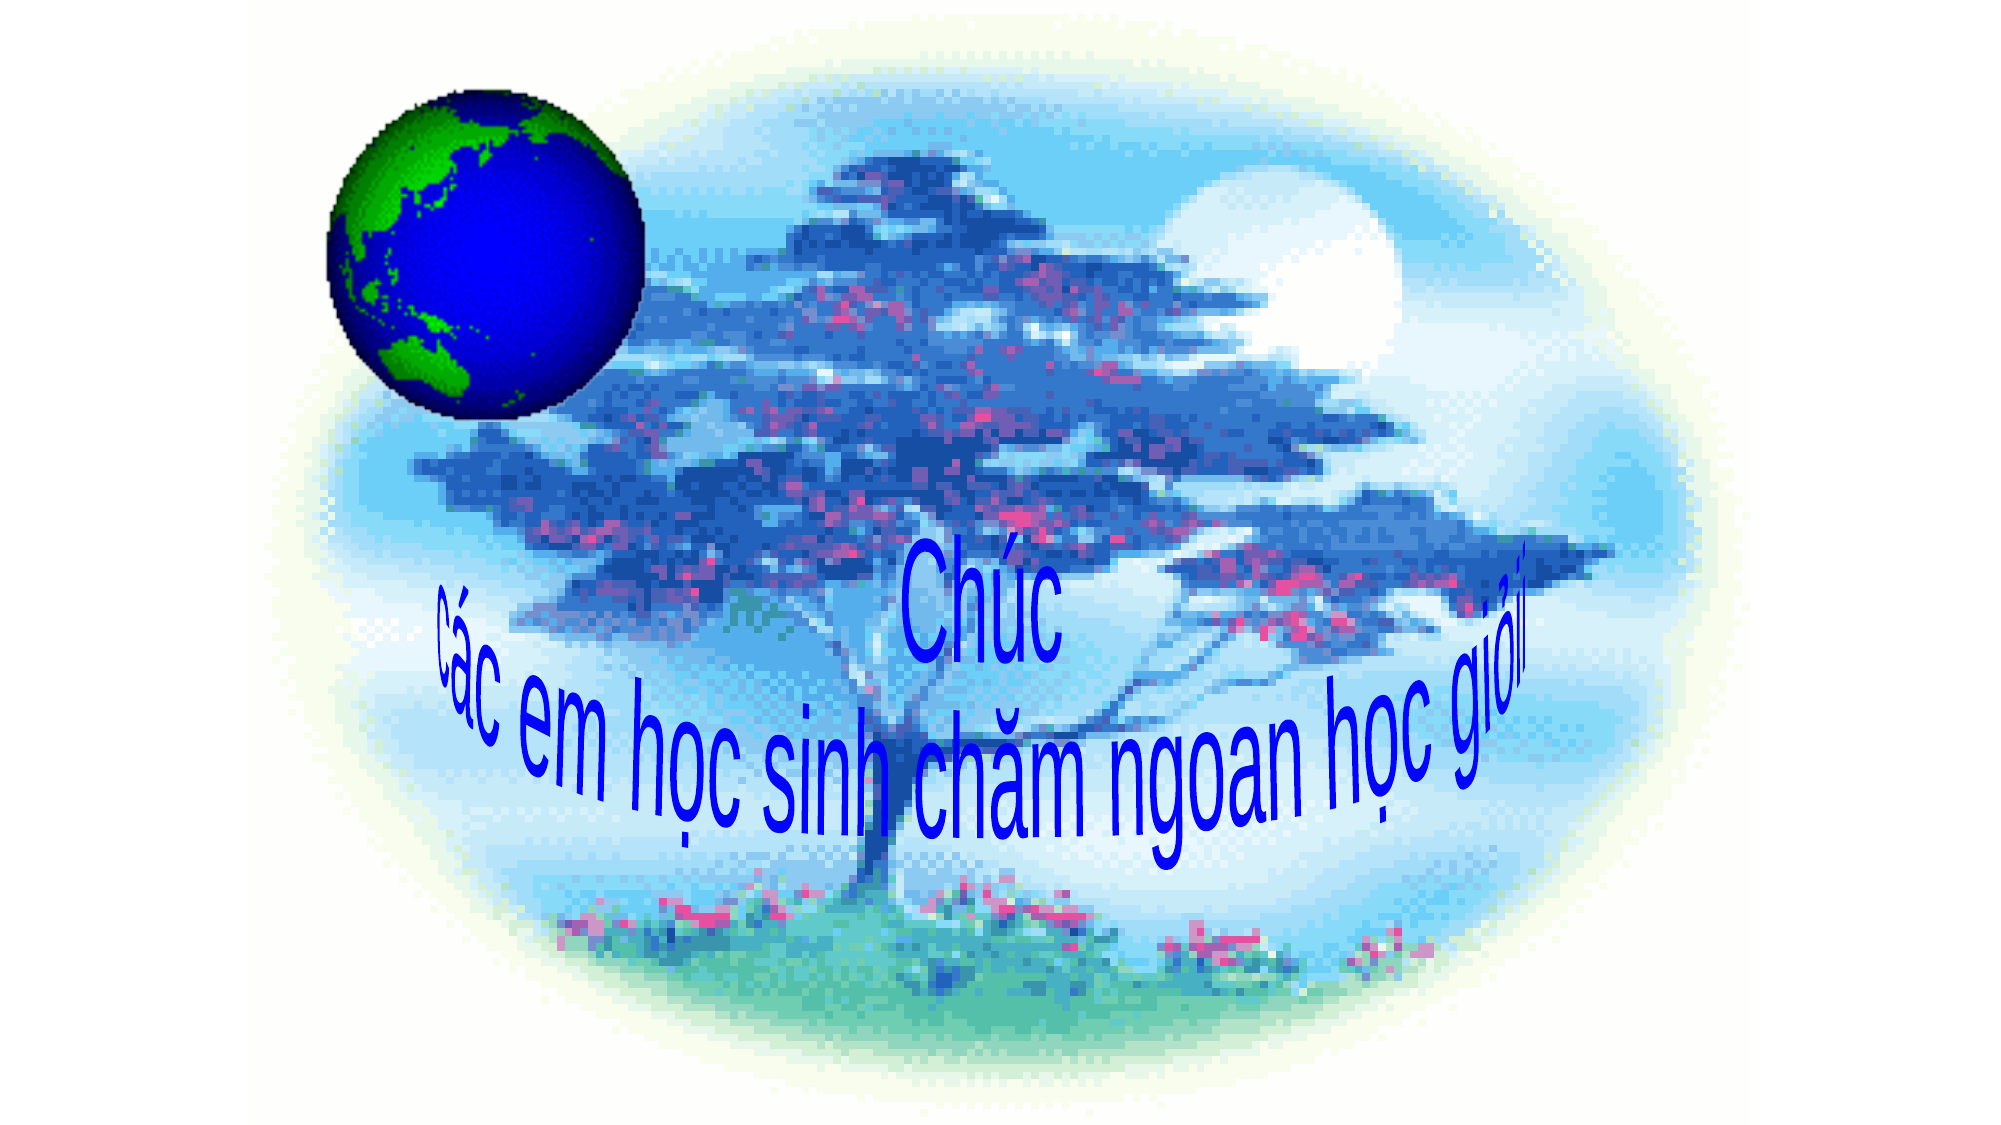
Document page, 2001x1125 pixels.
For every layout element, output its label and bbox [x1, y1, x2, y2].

picture [249, 0, 1751, 1125]
